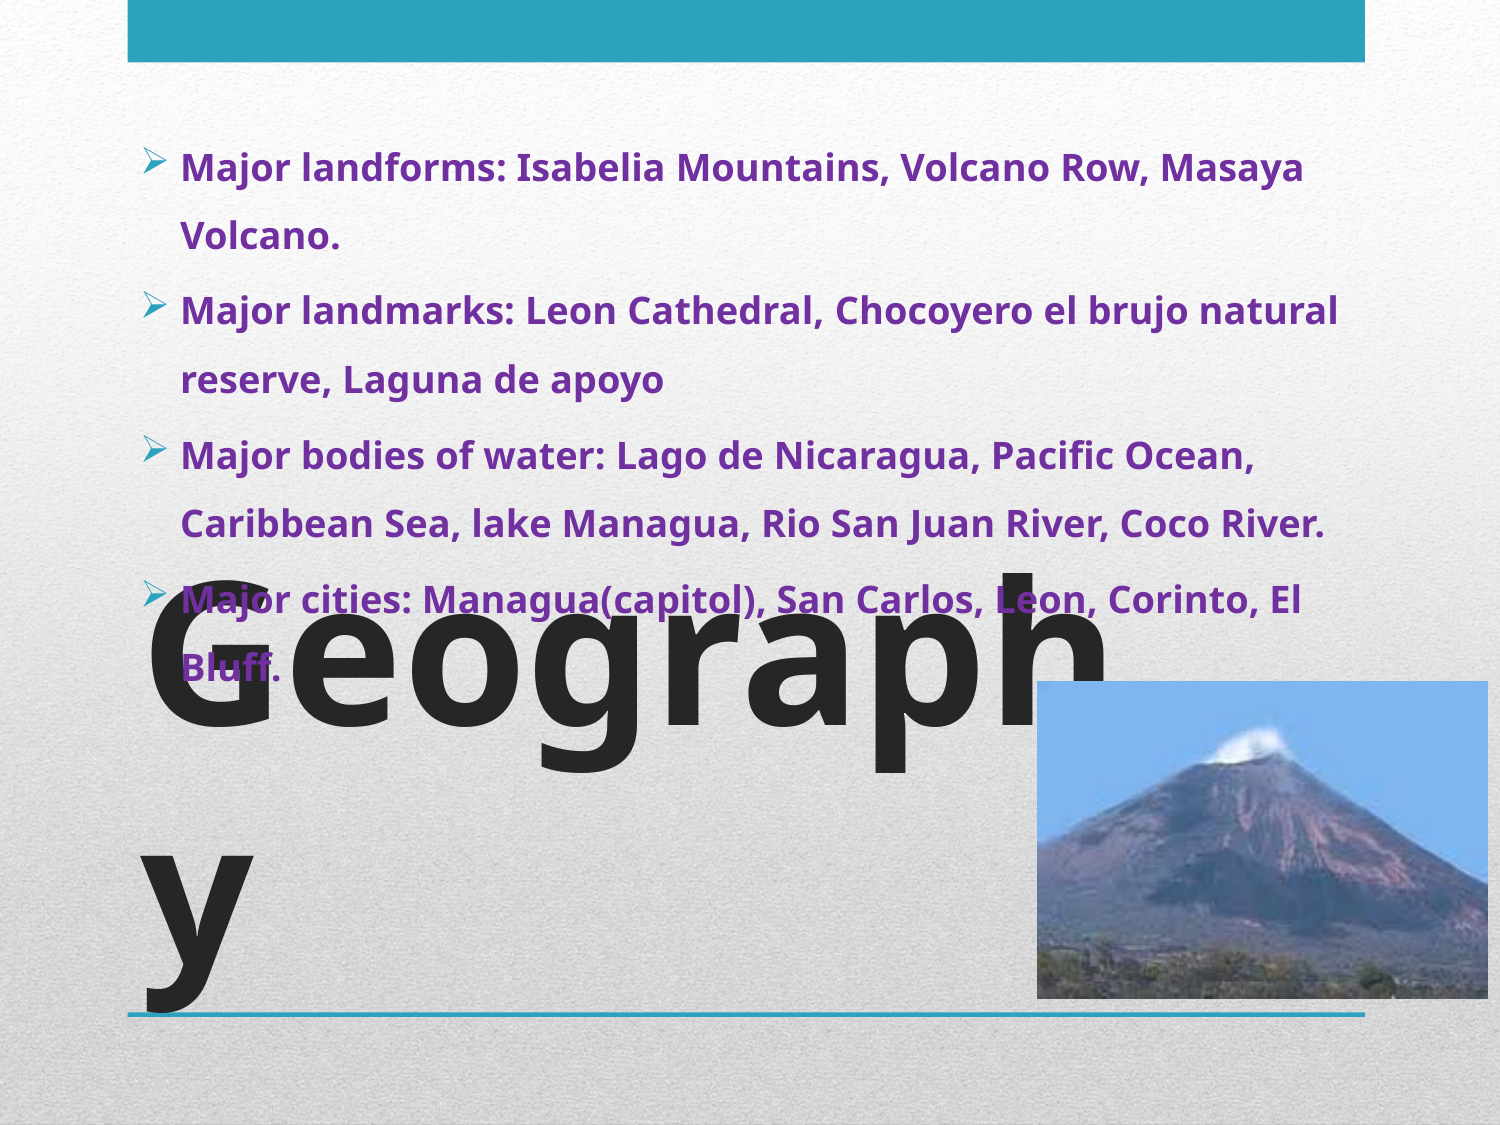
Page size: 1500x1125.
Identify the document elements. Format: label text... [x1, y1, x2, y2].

picture [1036, 680, 1489, 1000]
title Geography [125, 750, 1238, 1013]
list Major landforms: Isabelia Mountains, Volcano Row, Masaya Volcano. Major landmarks: Leon Cathedral, Chocoyero el brujo natural reserve, Laguna de apoyo Major bodies of water: Lago de Nicaragua, Pacific Ocean, Caribbean Sea, lake Managua, Rio San Juan River, Coco River. Major cities: Managua(capitol), San Carlos, Leon, Corinto, El Bluff. [125, 112, 1363, 750]
